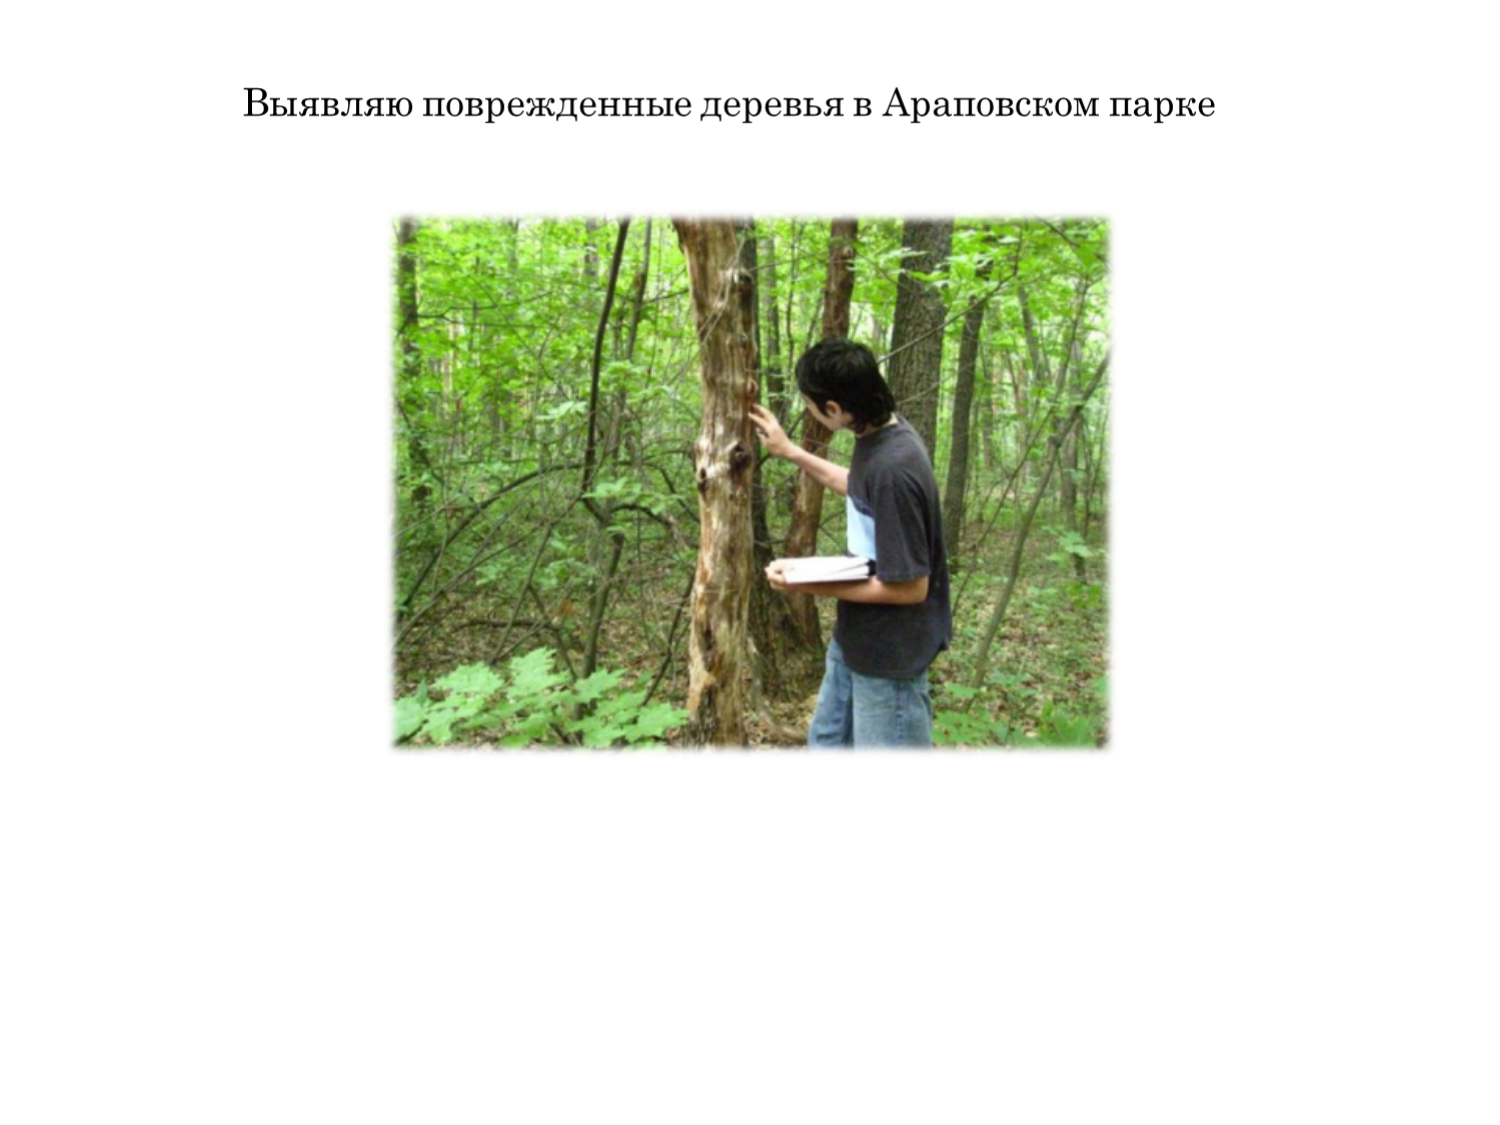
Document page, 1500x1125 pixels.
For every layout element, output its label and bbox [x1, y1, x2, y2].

picture [383, 207, 1120, 761]
picture [218, 66, 1240, 148]
